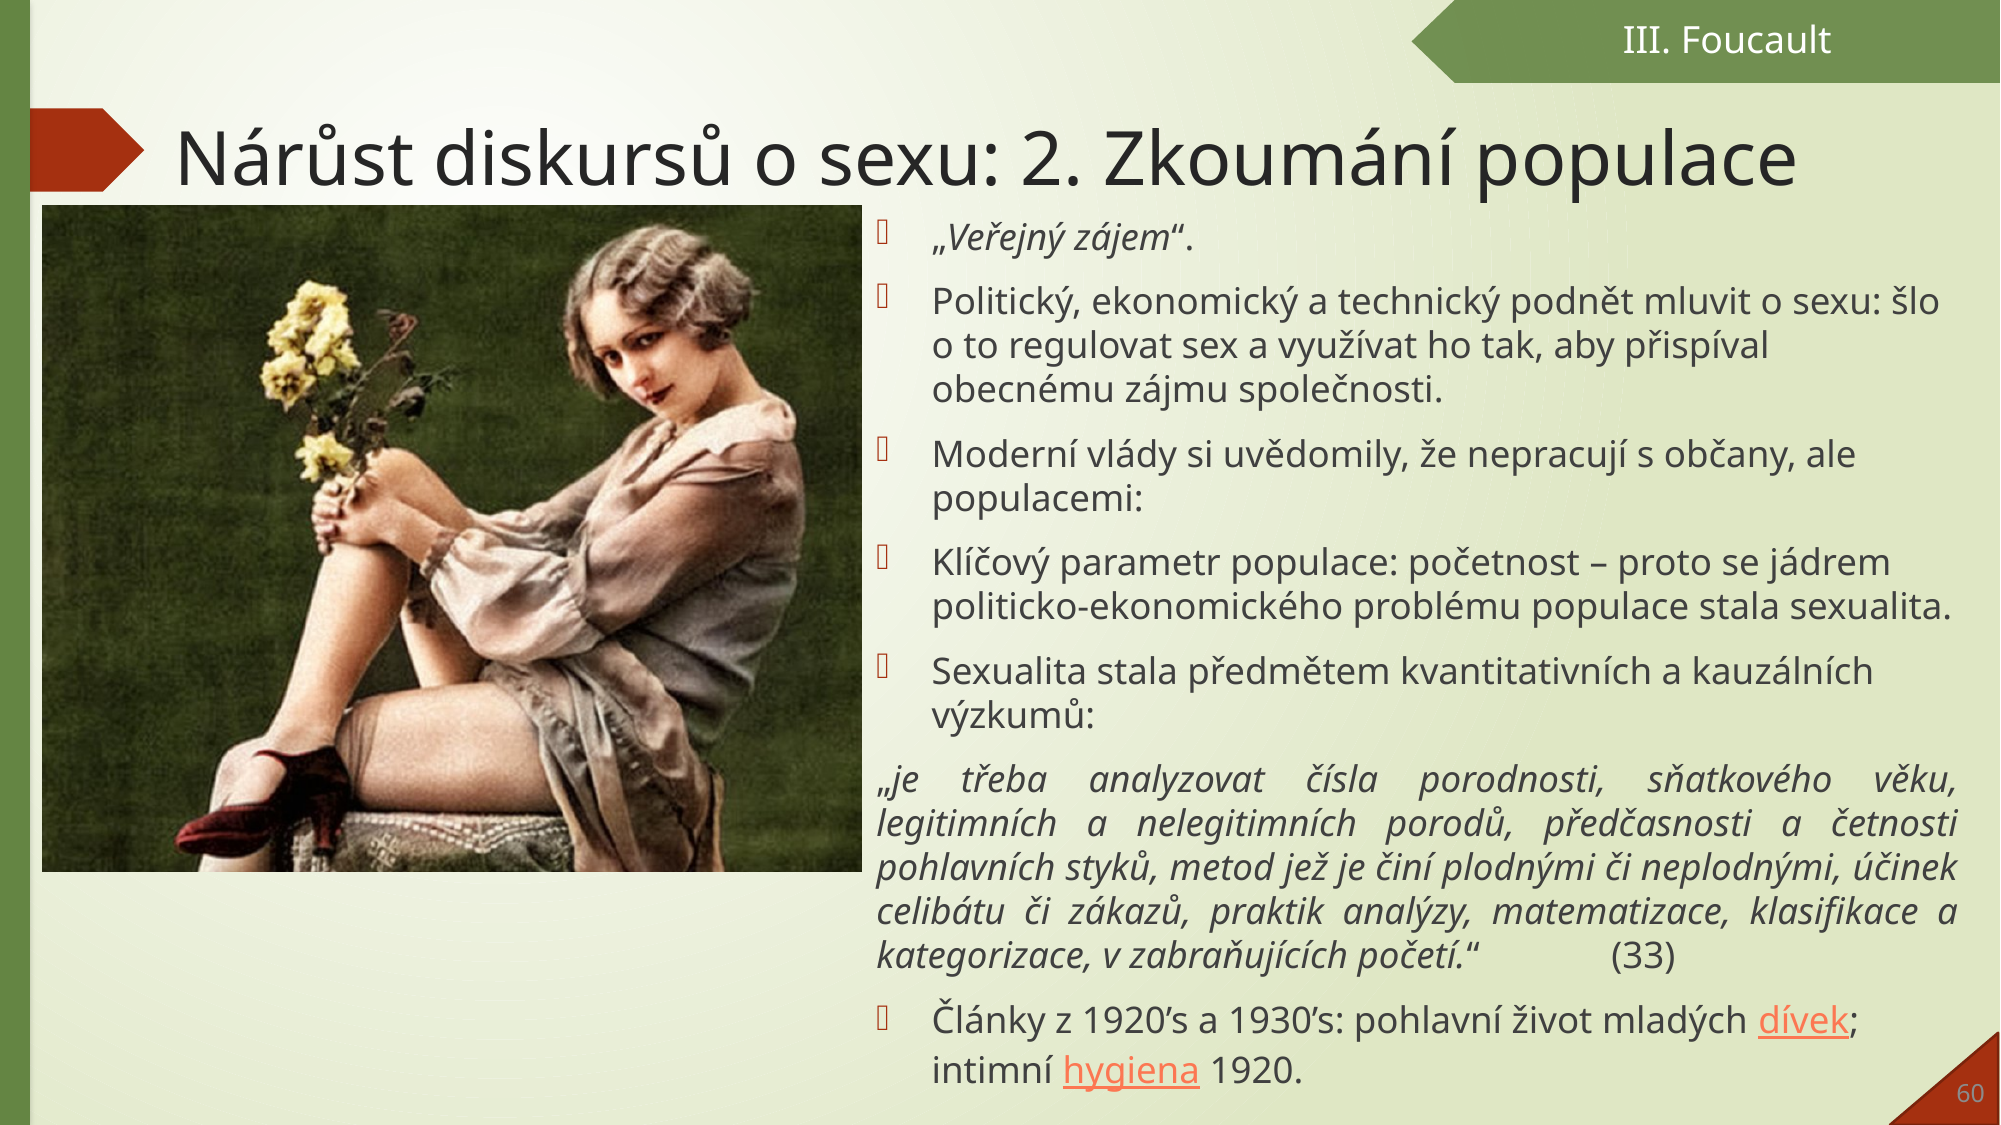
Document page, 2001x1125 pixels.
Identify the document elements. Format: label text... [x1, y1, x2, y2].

list „Veřejný zájem“. Politický, ekonomický a technický podnět mluvit o sexu: šlo o to regulovat sex a využívat ho tak, aby přispíval obecnému zájmu společnosti. Moderní vlády si uvědomily, že nepracují s občany, ale populacemi: Klíčový parametr populace: početnost – proto se jádrem politicko-ekonomického problému populace stala sexualita. Sexualita stala předmětem kvantitativních a kauzálních výzkumů: „je třeba analyzovat čísla porodnosti, sňatkového věku, legitimních a nelegitimních porodů, předčasnosti a četnosti pohlavních styků, metod jež je činí plodnými či neplodnými, účinek celibátu či zákazů, praktik analýzy, matematizace, klasifikace a kategorizace, v zabraňujících početí.“ (33) Články z 1920’s a 1930’s: pohlavní život mladých dívek; intimní hygiena 1920. [861, 206, 1975, 1125]
picture [42, 205, 862, 872]
title Nárůst diskursů o sexu: 2. Zkoumání populace [159, 102, 1888, 313]
text_box III. Foucault [1454, 8, 2000, 68]
